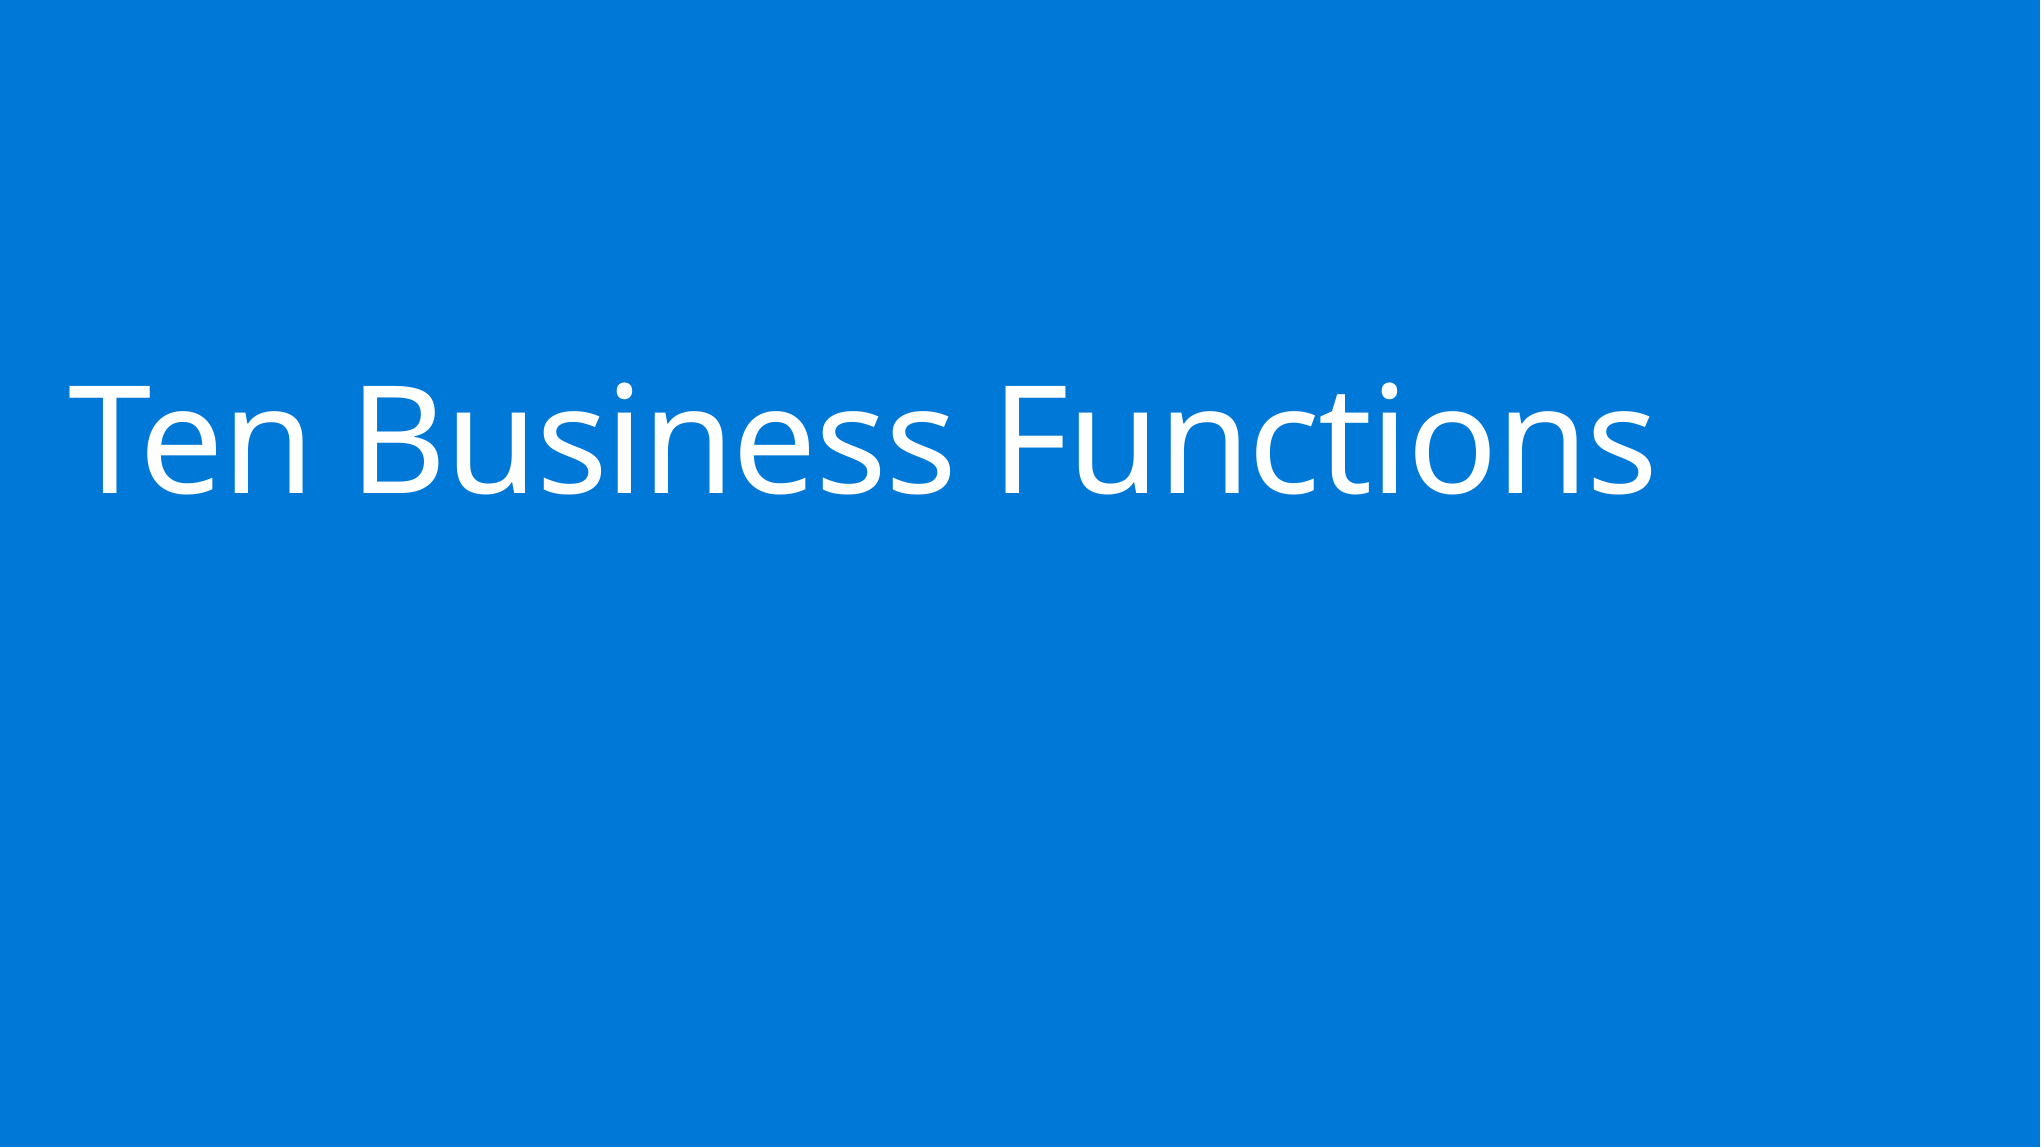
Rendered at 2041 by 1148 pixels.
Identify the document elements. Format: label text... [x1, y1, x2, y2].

title Ten Business Functions [45, 348, 1996, 543]
